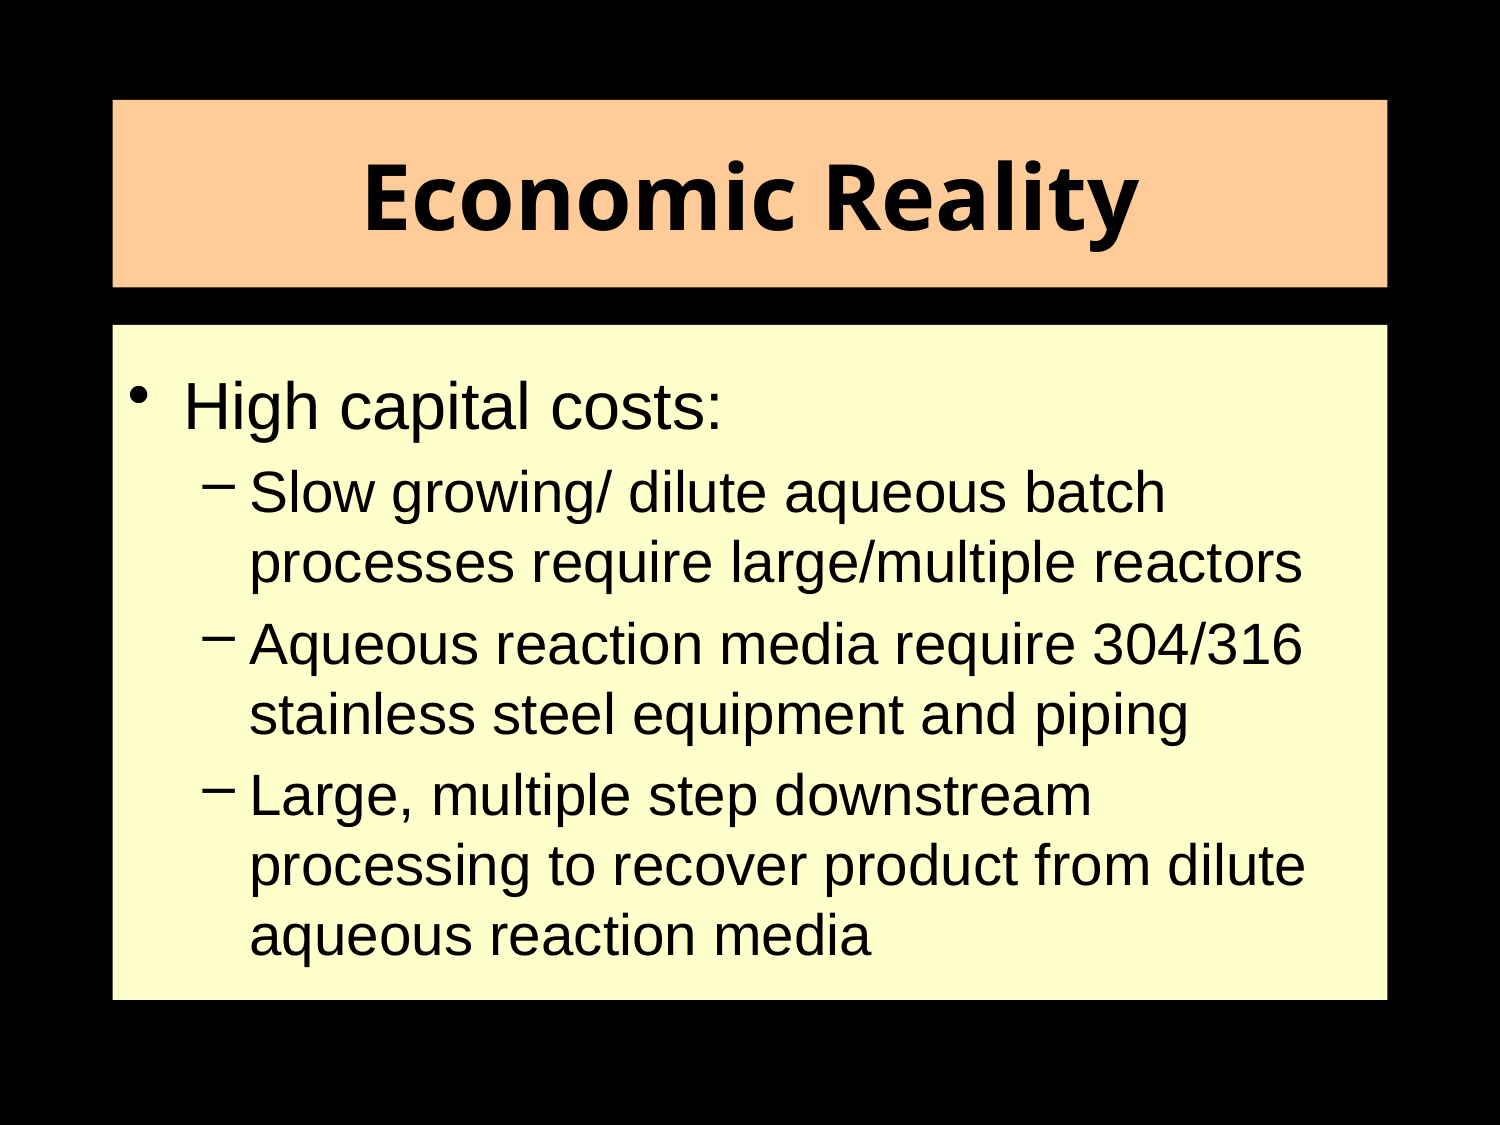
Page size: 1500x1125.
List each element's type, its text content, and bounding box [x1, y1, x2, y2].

title Economic Reality [112, 99, 1388, 288]
list High capital costs: Slow growing/ dilute aqueous batch processes require large/multiple reactors Aqueous reaction media require 304/316 stainless steel equipment and piping Large, multiple step downstream processing to recover product from dilute aqueous reaction media [112, 324, 1388, 1000]
